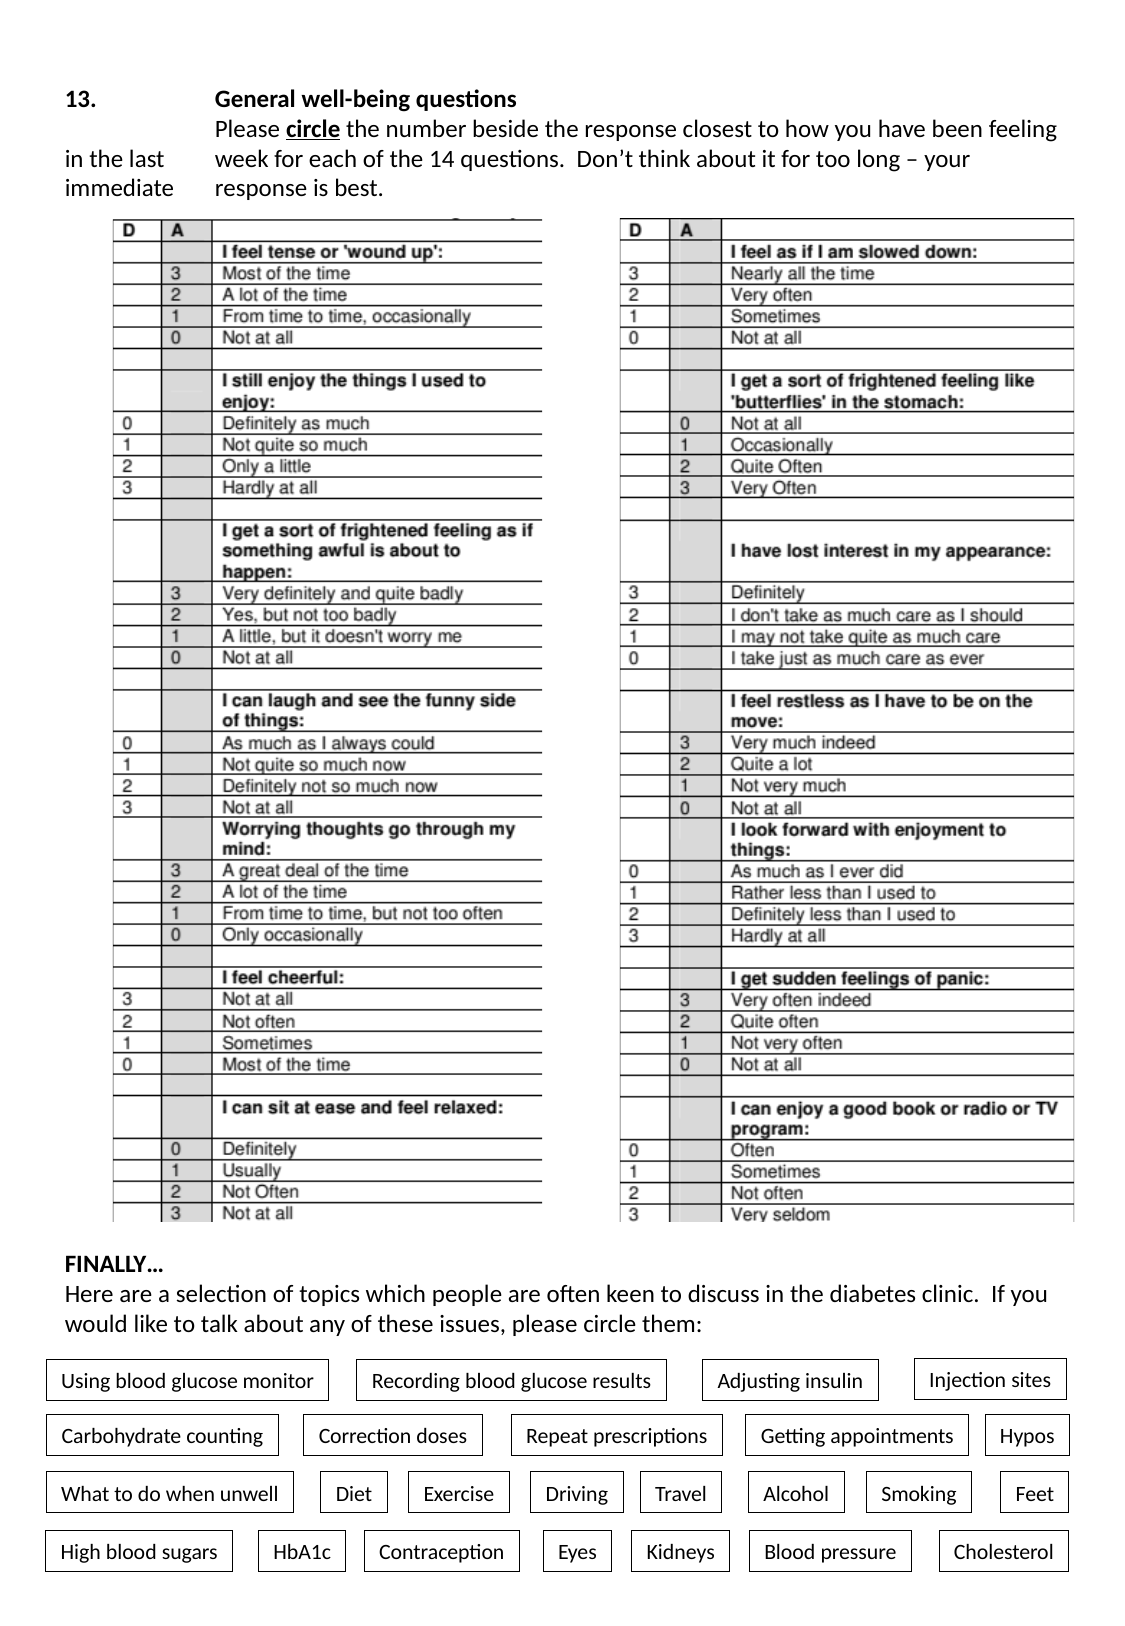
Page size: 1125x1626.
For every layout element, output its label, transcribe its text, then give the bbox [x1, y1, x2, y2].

text_box Hypos [985, 1414, 1070, 1456]
text_box Smoking [866, 1471, 972, 1513]
text_box Carbohydrate counting [46, 1414, 279, 1456]
text_box Diet [320, 1471, 388, 1513]
picture [112, 217, 543, 1222]
text_box Repeat prescriptions [511, 1414, 723, 1456]
text_box Contraception [364, 1530, 520, 1572]
picture [619, 217, 1075, 1222]
text_box Kidneys [631, 1530, 730, 1572]
text_box Correction doses [303, 1414, 483, 1456]
text_box Cholesterol [939, 1530, 1069, 1572]
text_box Travel [640, 1471, 722, 1513]
text_box What to do when unwell [46, 1471, 294, 1513]
text_box Adjusting insulin [702, 1359, 879, 1401]
text_box 13. General well-being questions Please circle the number beside the response closest to how you have been feeling in the last week for each of the 14 questions. Don’t think about it for too long – your immediate response is best. [49, 74, 1075, 240]
text_box Using blood glucose monitor [46, 1359, 329, 1401]
text_box HbA1c [258, 1530, 346, 1572]
text_box Exercise [408, 1471, 510, 1513]
text_box High blood sugars [45, 1530, 233, 1572]
text_box Alcohol [748, 1471, 845, 1513]
text_box Driving [530, 1471, 624, 1513]
text_box Eyes [543, 1530, 612, 1572]
text_box Injection sites [914, 1358, 1067, 1400]
text_box Blood pressure [749, 1530, 912, 1572]
text_box Getting appointments [745, 1414, 969, 1456]
text_box FINALLY… Here are a selection of topics which people are often keen to discuss in the diabetes clinic. If you would like to talk about any of these issues, please circle them: [49, 1240, 1075, 1375]
text_box Recording blood glucose results [356, 1359, 667, 1401]
text_box Feet [1000, 1471, 1069, 1513]
